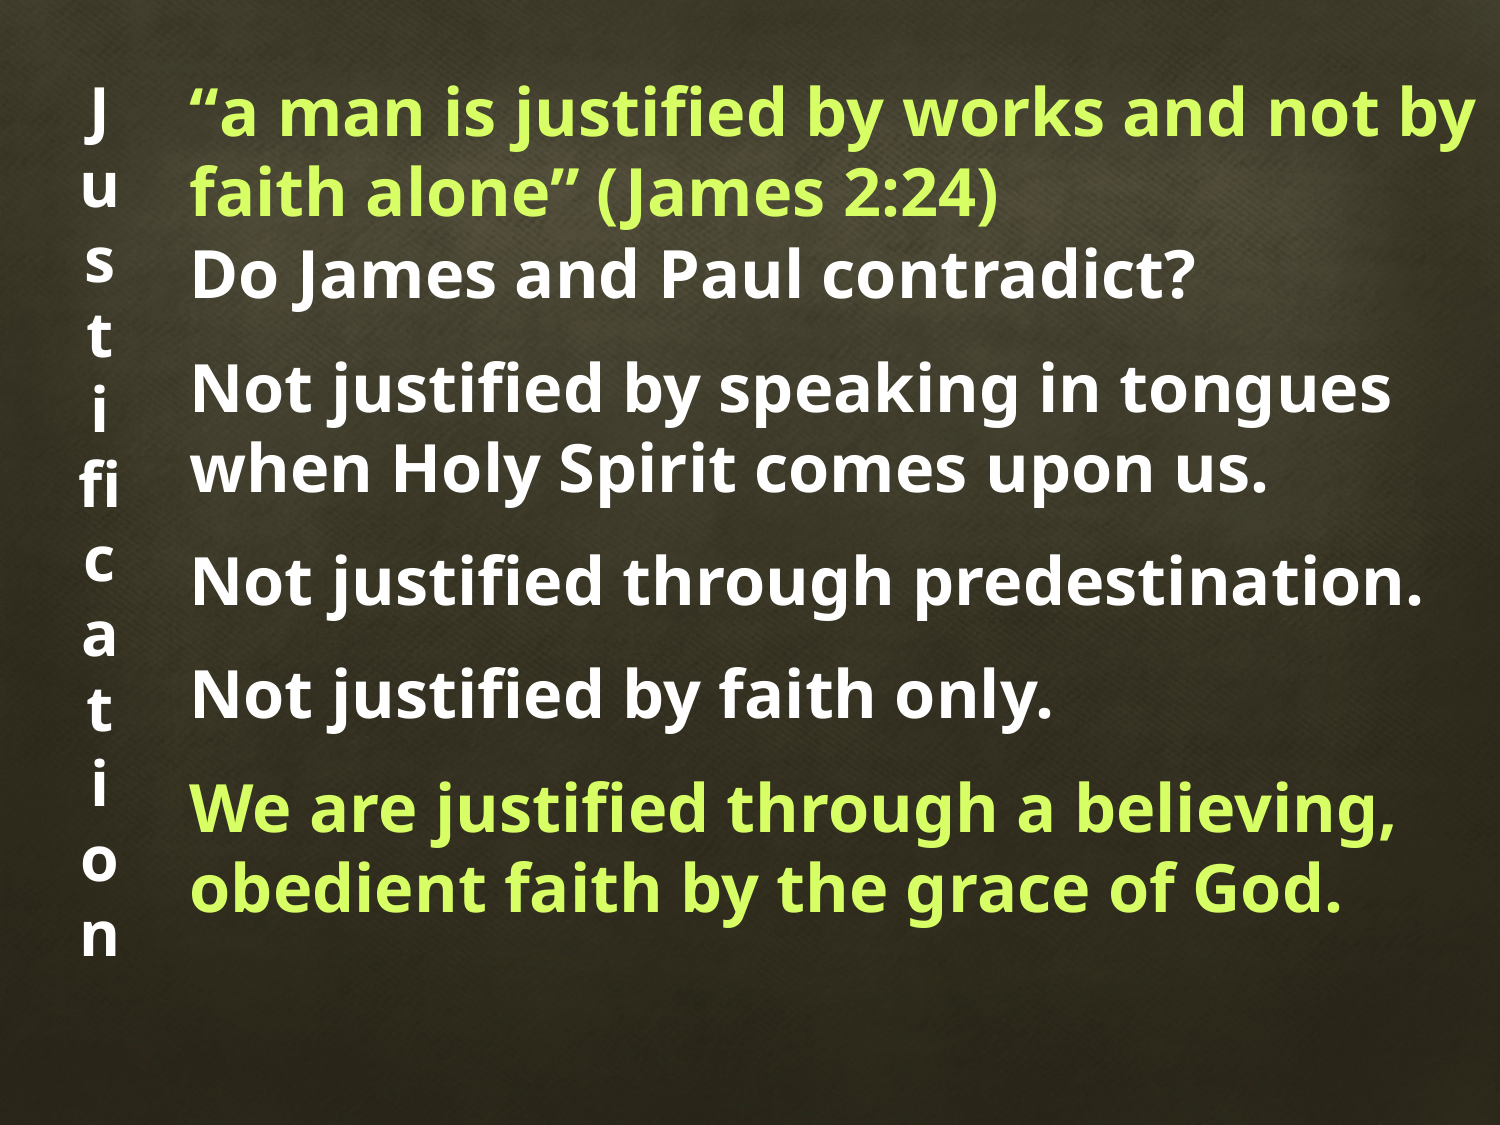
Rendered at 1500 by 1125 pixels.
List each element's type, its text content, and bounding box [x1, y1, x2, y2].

text_box Justification [62, 62, 138, 977]
picture [0, 0, 1500, 1125]
text_box Do James and Paul contradict? Not justified by speaking in tongues when Holy Spirit comes upon us. Not justified through predestination. Not justified by faith only. We are justified through a believing, obedient faith by the grace of God. [174, 224, 1463, 933]
text_box “a man is justified by works and not by faith alone” (James 2:24) [174, 62, 1500, 238]
